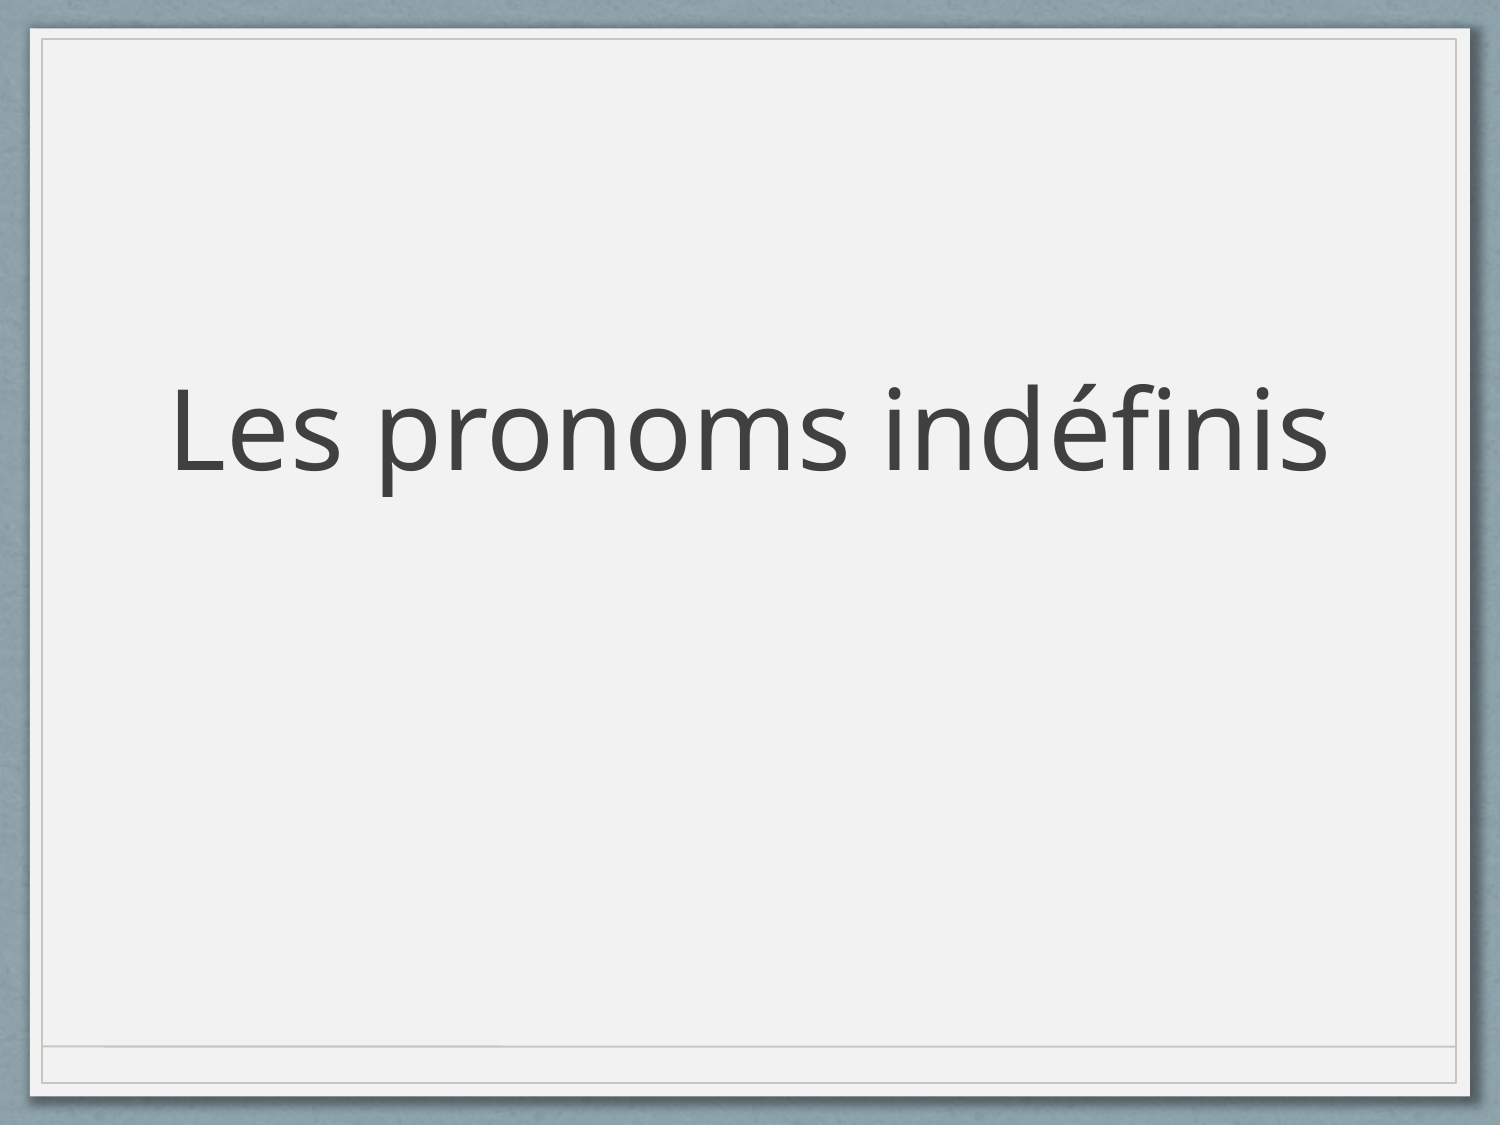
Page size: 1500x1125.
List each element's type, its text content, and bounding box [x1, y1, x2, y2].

title Les pronoms indéfinis [147, 224, 1353, 500]
